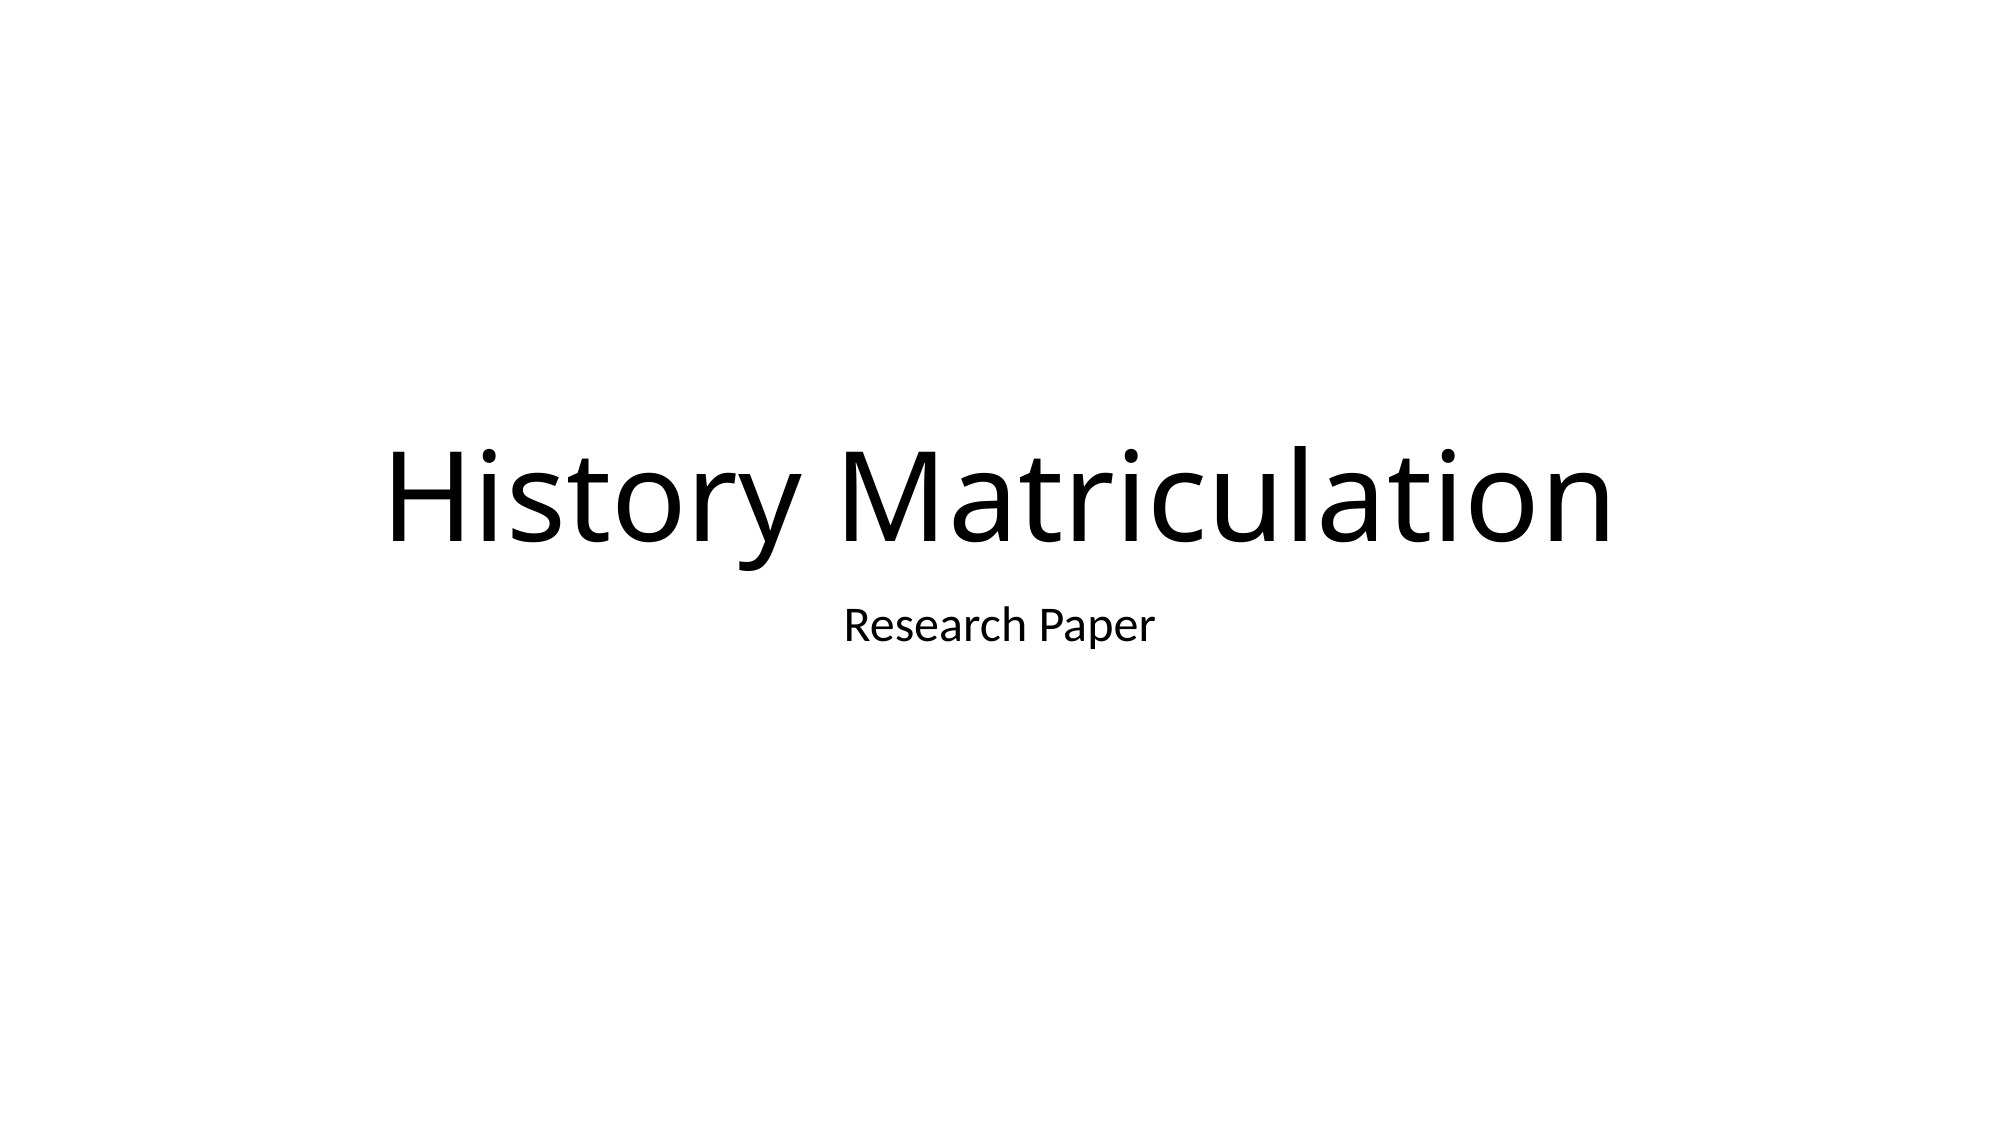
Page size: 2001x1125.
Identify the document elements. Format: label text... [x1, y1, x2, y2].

subtitle Research Paper [249, 590, 1750, 863]
title History Matriculation [249, 184, 1750, 576]
